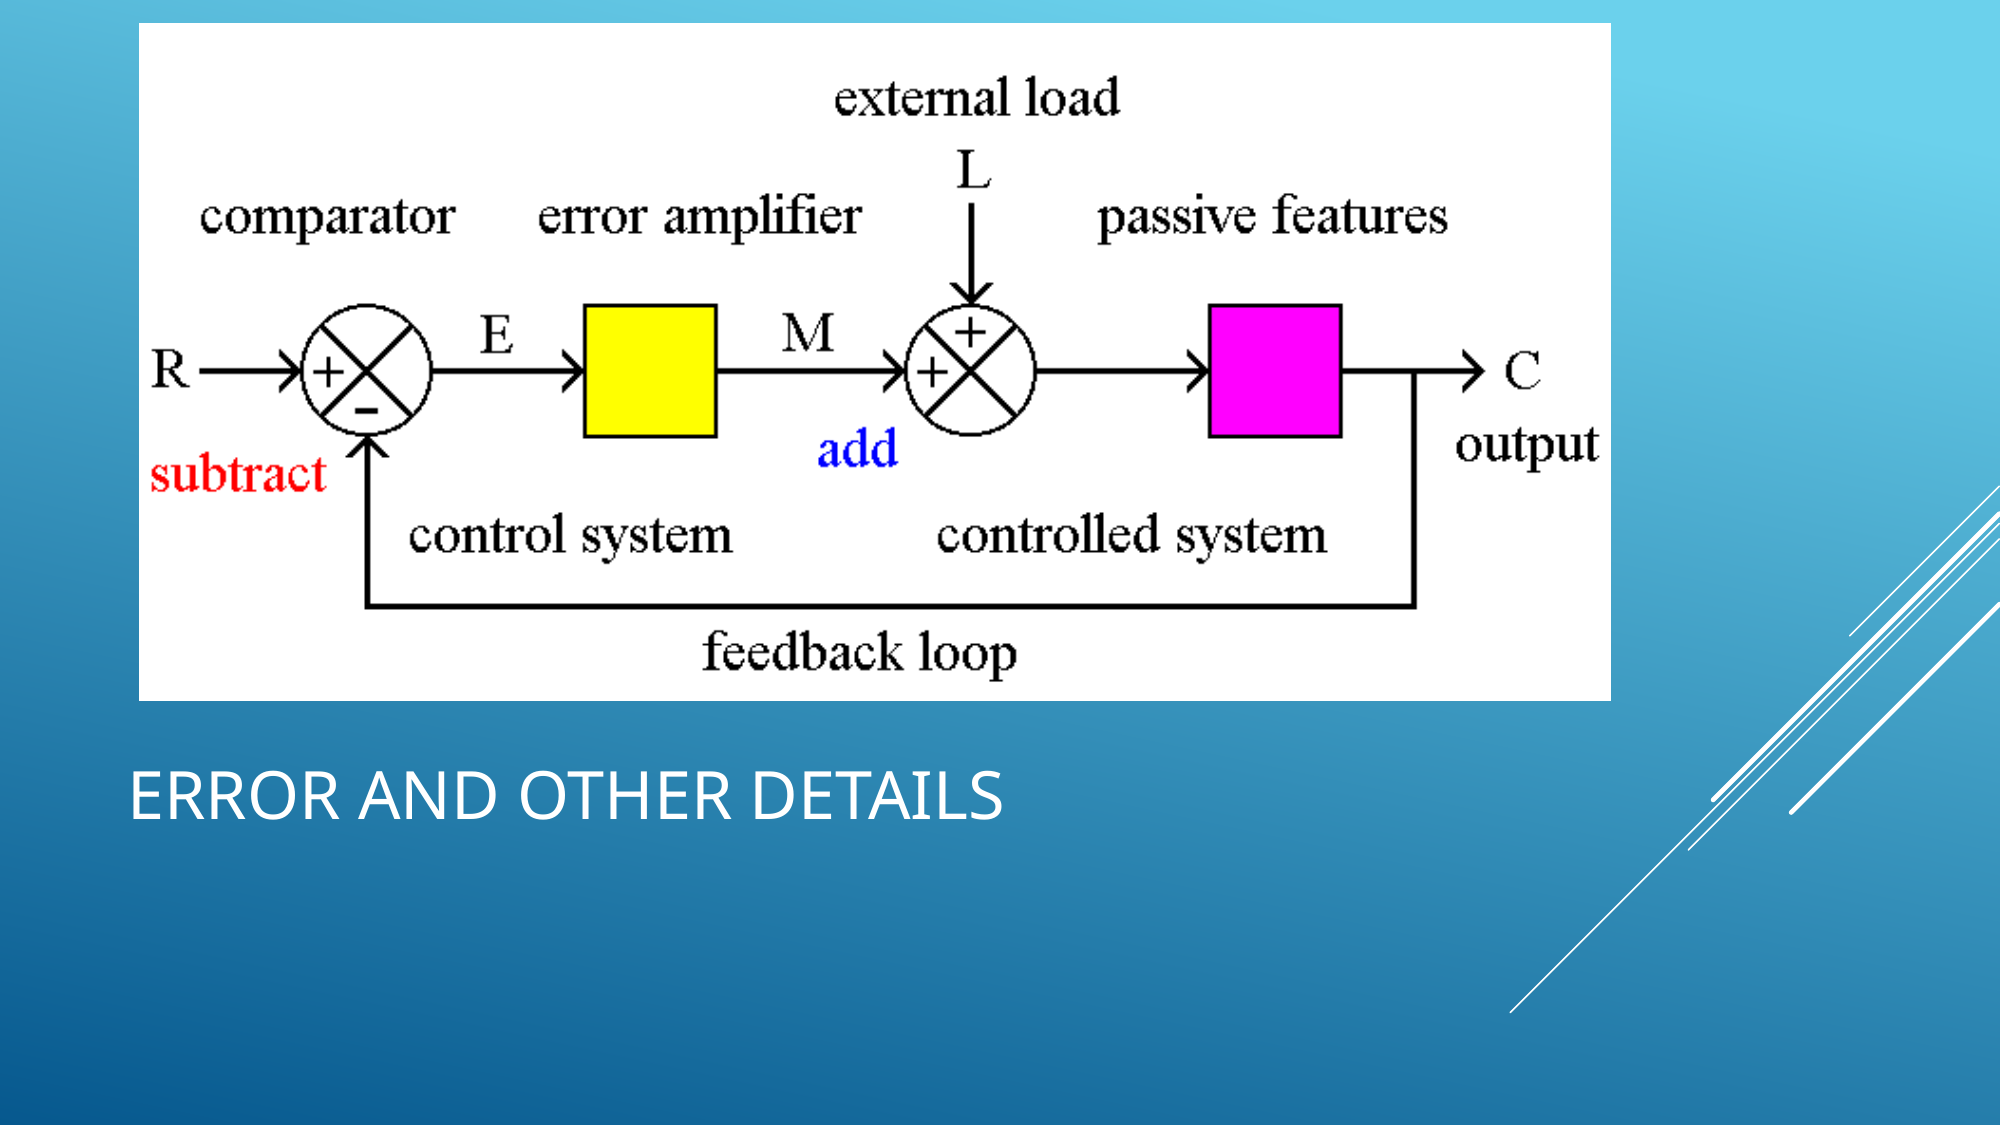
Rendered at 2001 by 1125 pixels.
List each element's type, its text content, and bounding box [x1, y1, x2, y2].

picture [139, 22, 1611, 701]
title Error and other details [112, 562, 1513, 841]
